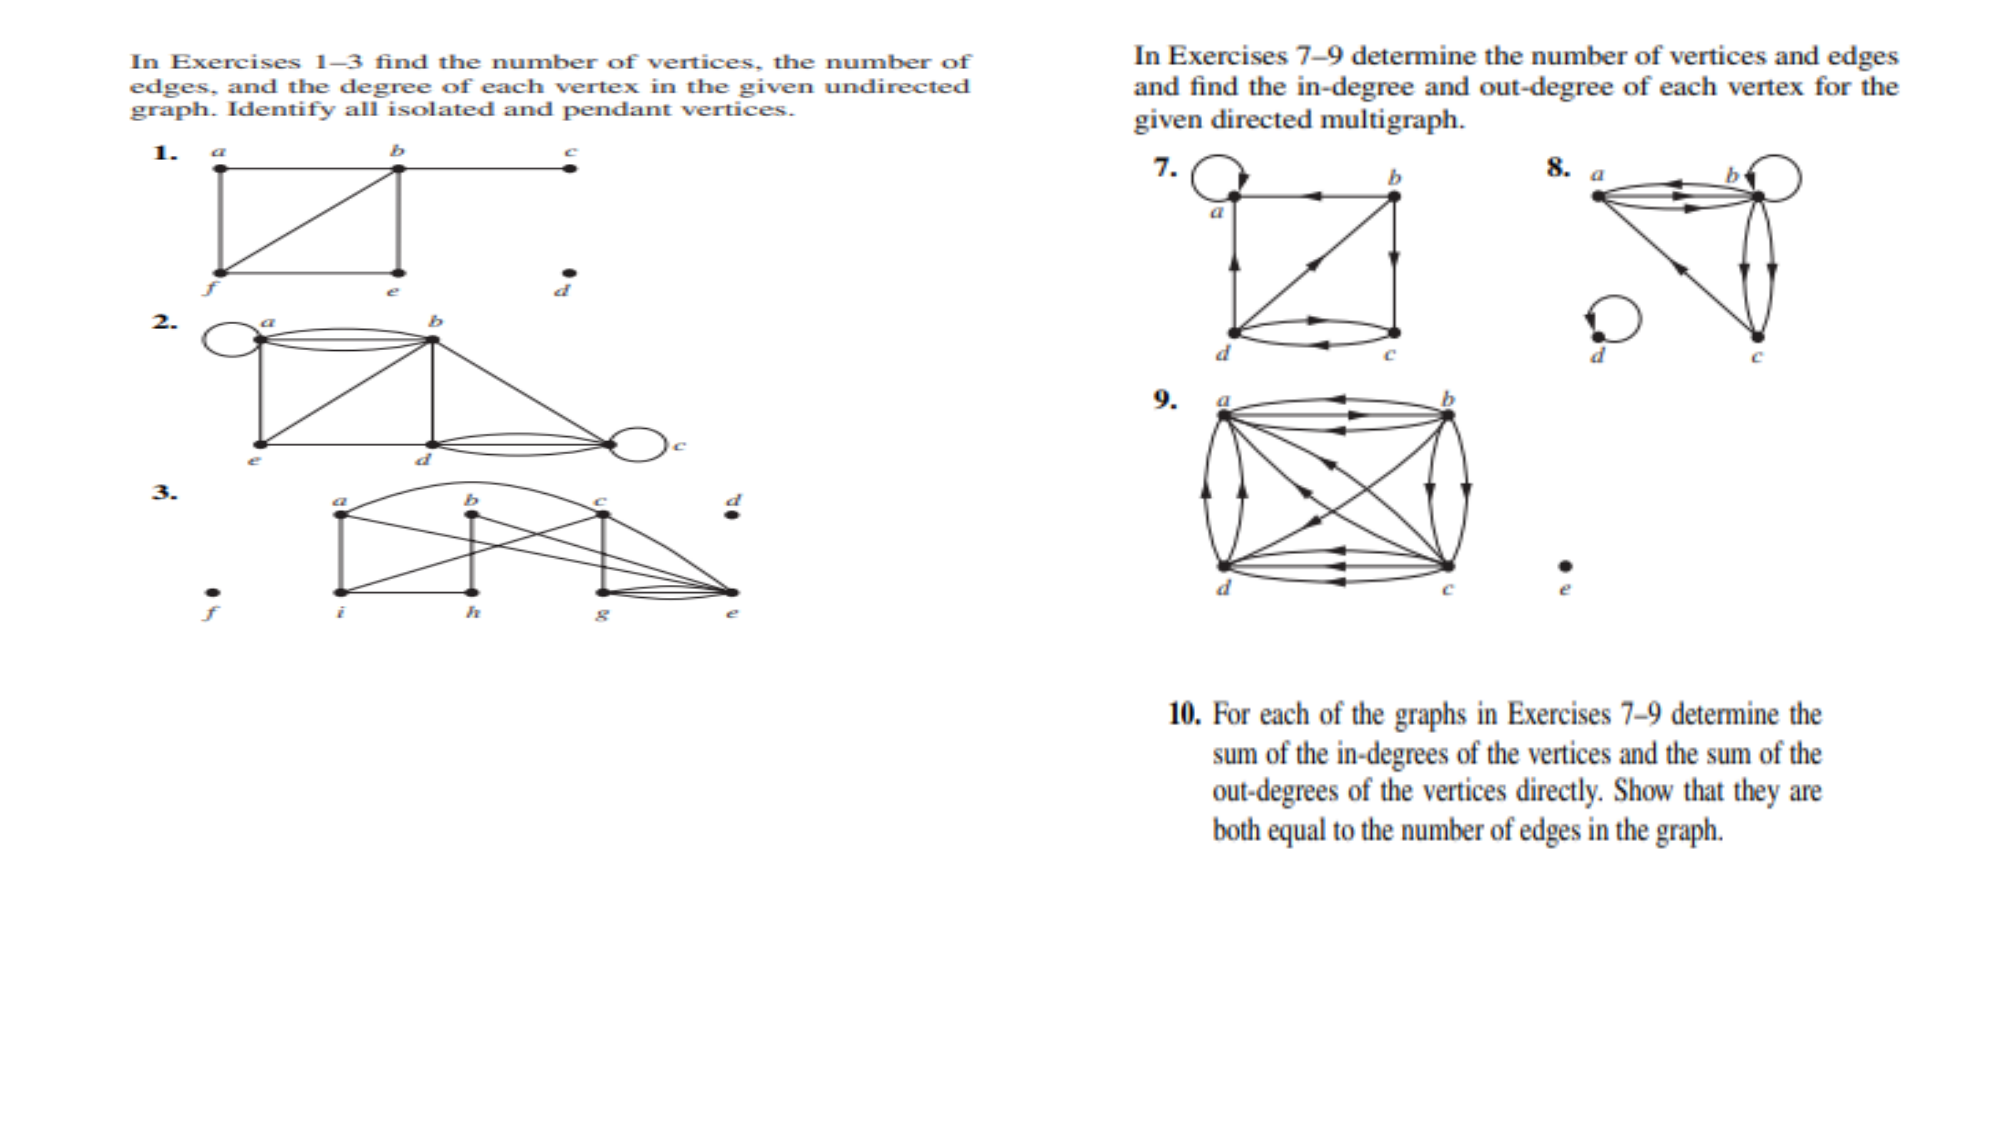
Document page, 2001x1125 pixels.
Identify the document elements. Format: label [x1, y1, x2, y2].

picture [1120, 42, 1919, 624]
picture [1155, 673, 1867, 854]
picture [116, 36, 993, 628]
